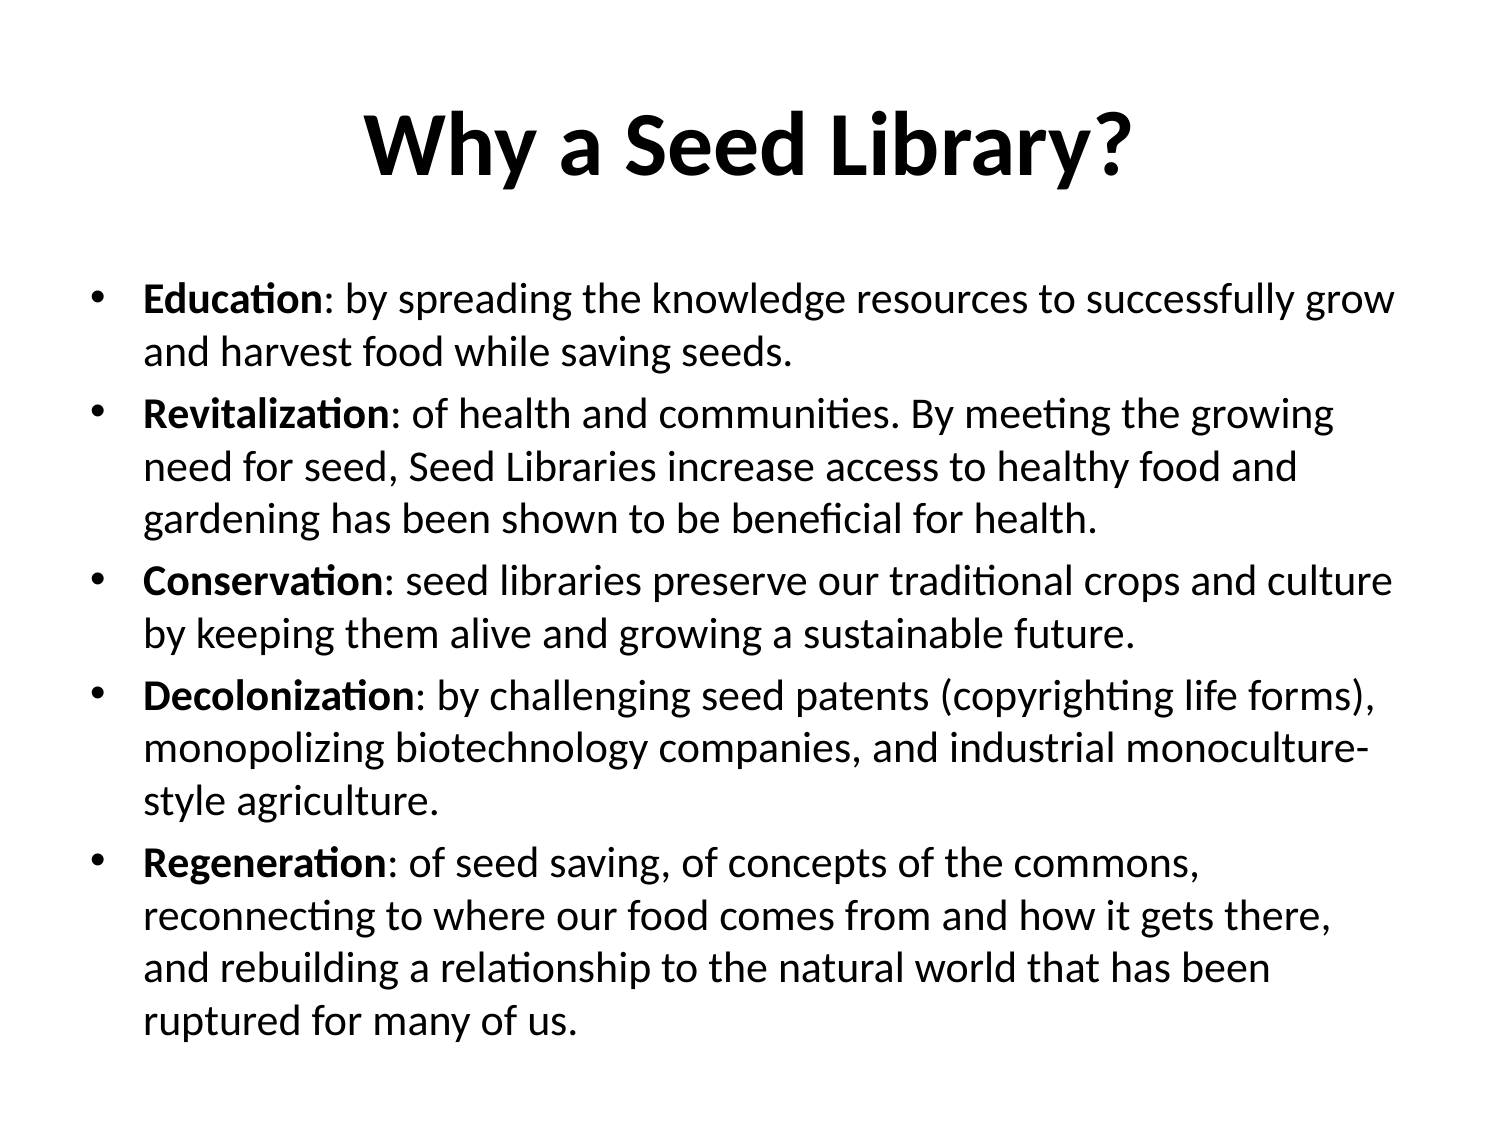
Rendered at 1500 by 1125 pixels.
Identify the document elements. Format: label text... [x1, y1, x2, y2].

title Why a Seed Library? [75, 45, 1425, 233]
list Education: by spreading the knowledge resources to successfully grow and harvest food while saving seeds. Revitalization: of health and communities. By meeting the growing need for seed, Seed Libraries increase access to healthy food and gardening has been shown to be beneficial for health. Conservation: seed libraries preserve our traditional crops and culture by keeping them alive and growing a sustainable future. Decolonization: by challenging seed patents (copyrighting life forms), monopolizing biotechnology companies, and industrial monoculture-style agriculture. Regeneration: of seed saving, of concepts of the commons, reconnecting to where our food comes from and how it gets there, and rebuilding a relationship to the natural world that has been ruptured for many of us. [75, 262, 1425, 1063]
